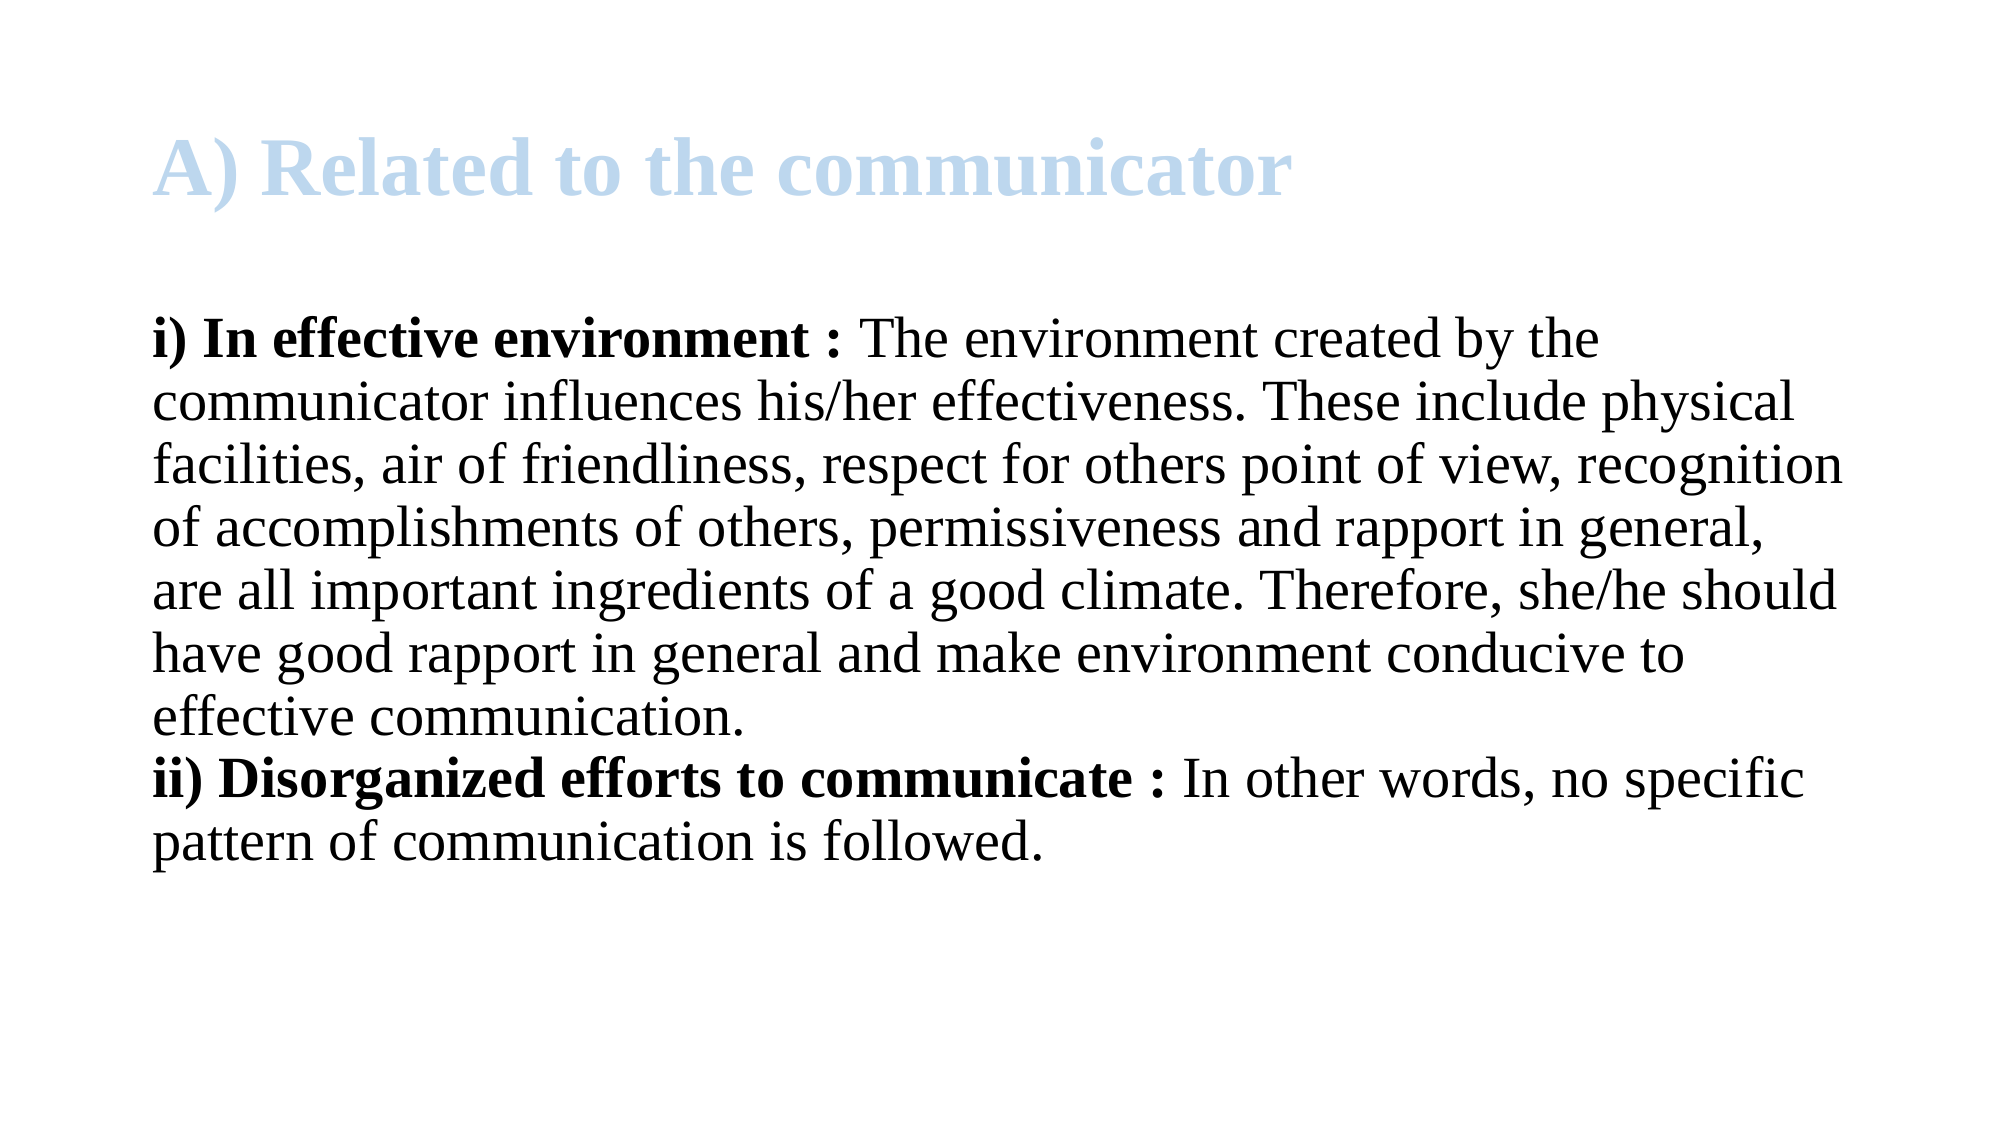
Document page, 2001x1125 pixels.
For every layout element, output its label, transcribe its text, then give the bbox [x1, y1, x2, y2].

title A) Related to the communicator [137, 59, 1863, 278]
list i) In effective environment : The environment created by the communicator influences his/her effectiveness. These include physical facilities, air of friendliness, respect for others point of view, recognition of accomplishments of others, permissiveness and rapport in general, are all important ingredients of a good climate. Therefore, she/he should have good rapport in general and make environment conducive to effective communication. ii) Disorganized efforts to communicate : In other words, no specific pattern of communication is followed. [137, 299, 1863, 1074]
